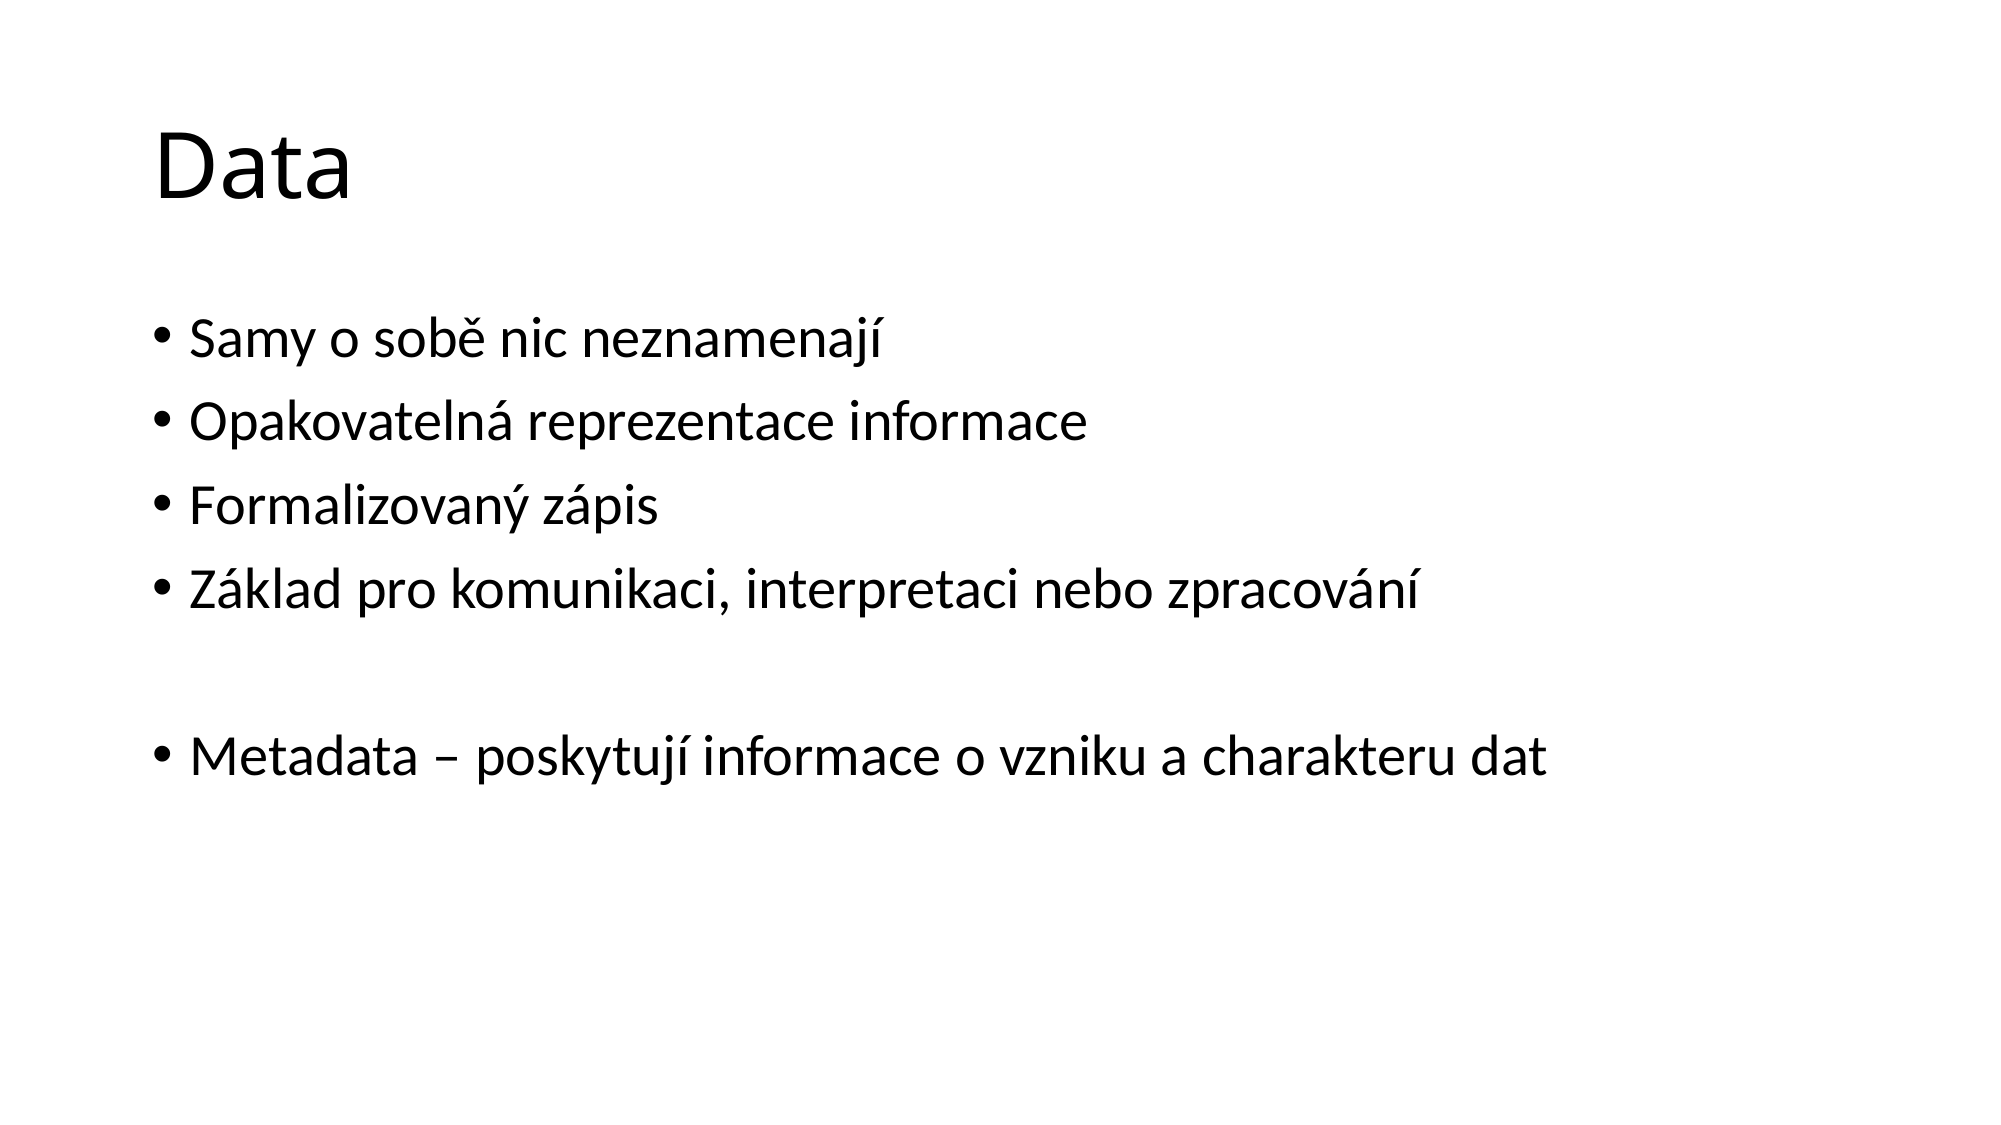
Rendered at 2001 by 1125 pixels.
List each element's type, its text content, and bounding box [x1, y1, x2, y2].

title Data [137, 59, 1863, 278]
list Samy o sobě nic neznamenají Opakovatelná reprezentace informace Formalizovaný zápis Základ pro komunikaci, interpretaci nebo zpracování Metadata – poskytují informace o vzniku a charakteru dat [137, 299, 1863, 1014]
